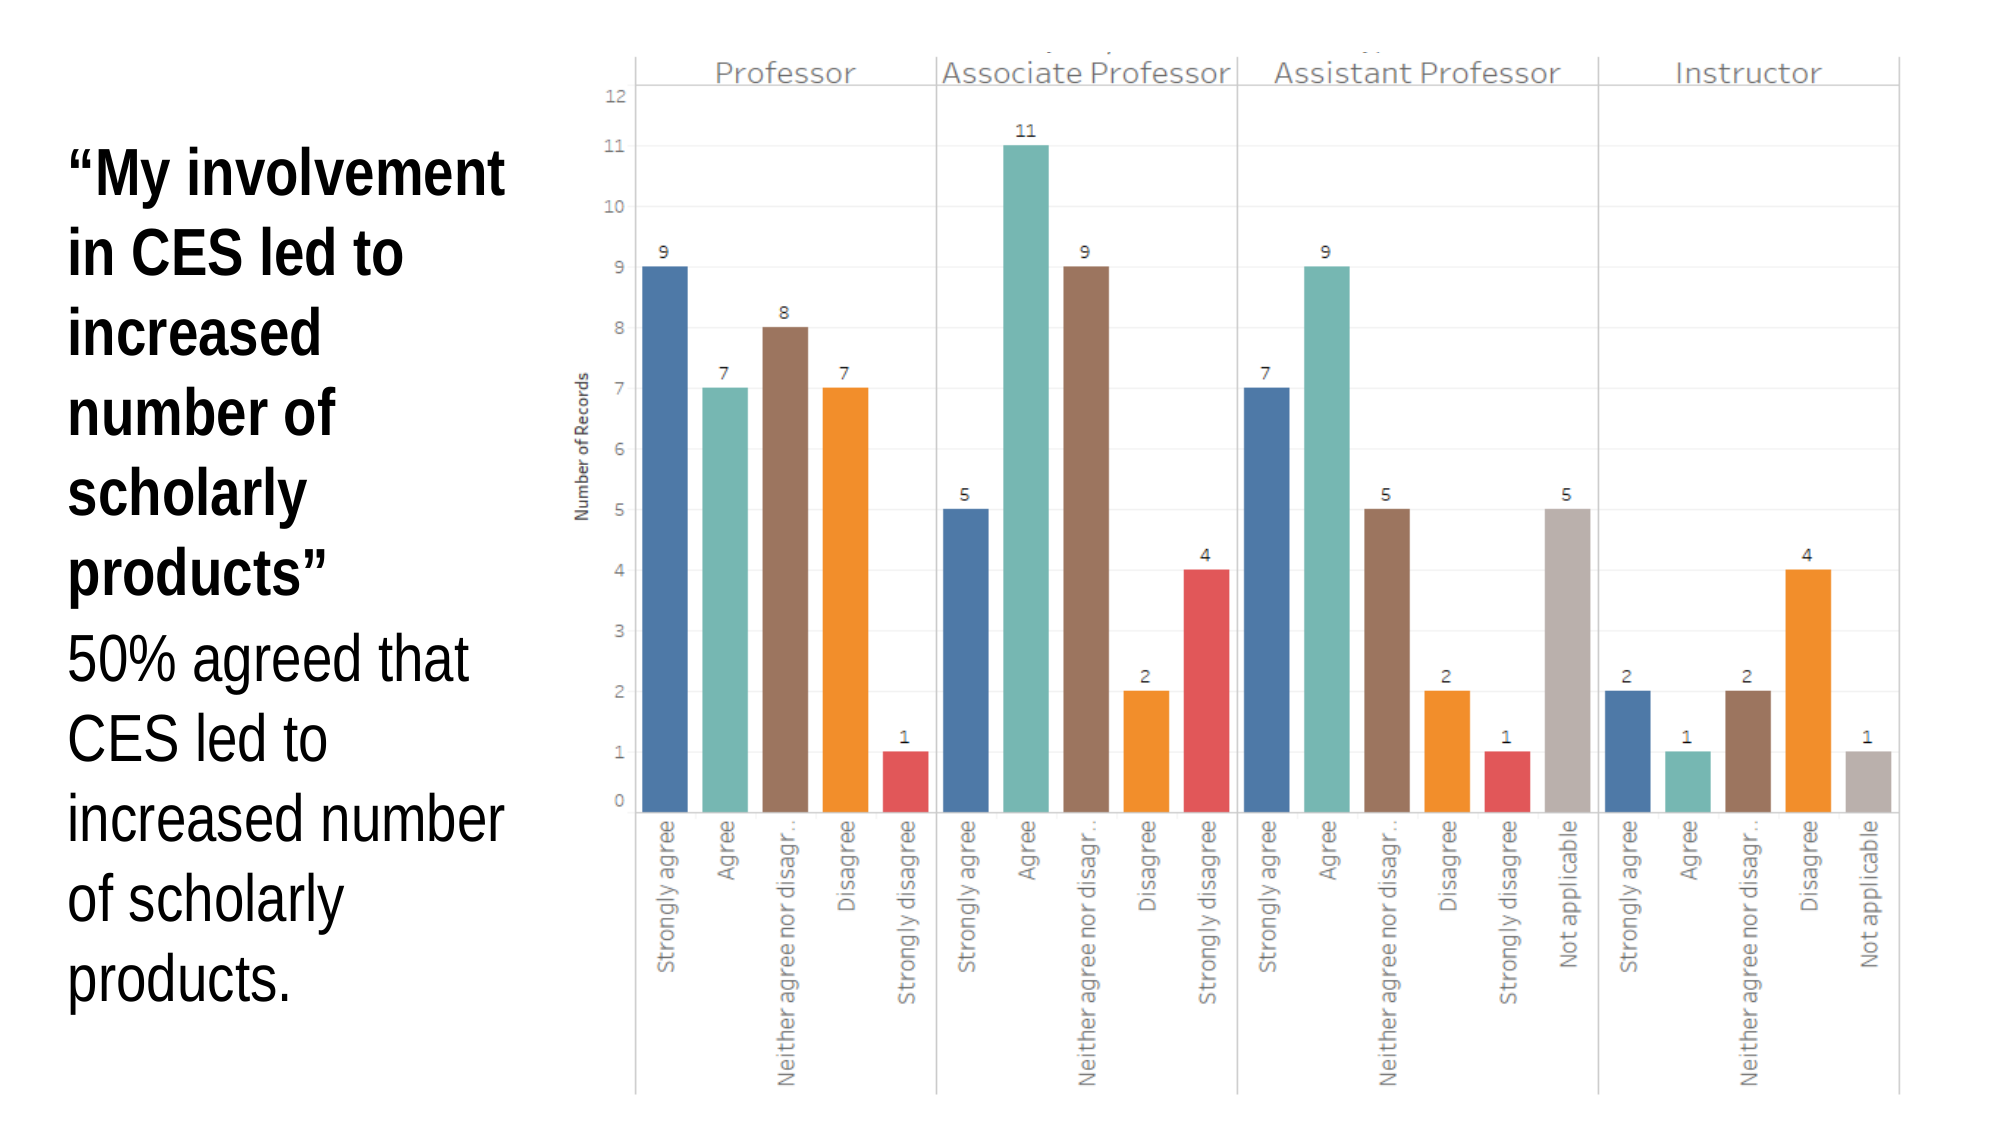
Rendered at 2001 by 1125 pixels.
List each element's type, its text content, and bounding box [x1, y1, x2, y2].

text_box “My involvement in CES led to increased number of scholarly products” [52, 121, 554, 617]
text_box 50% agreed that CES led to increased number of scholarly products. [52, 617, 554, 1068]
picture [554, 52, 1973, 1099]
